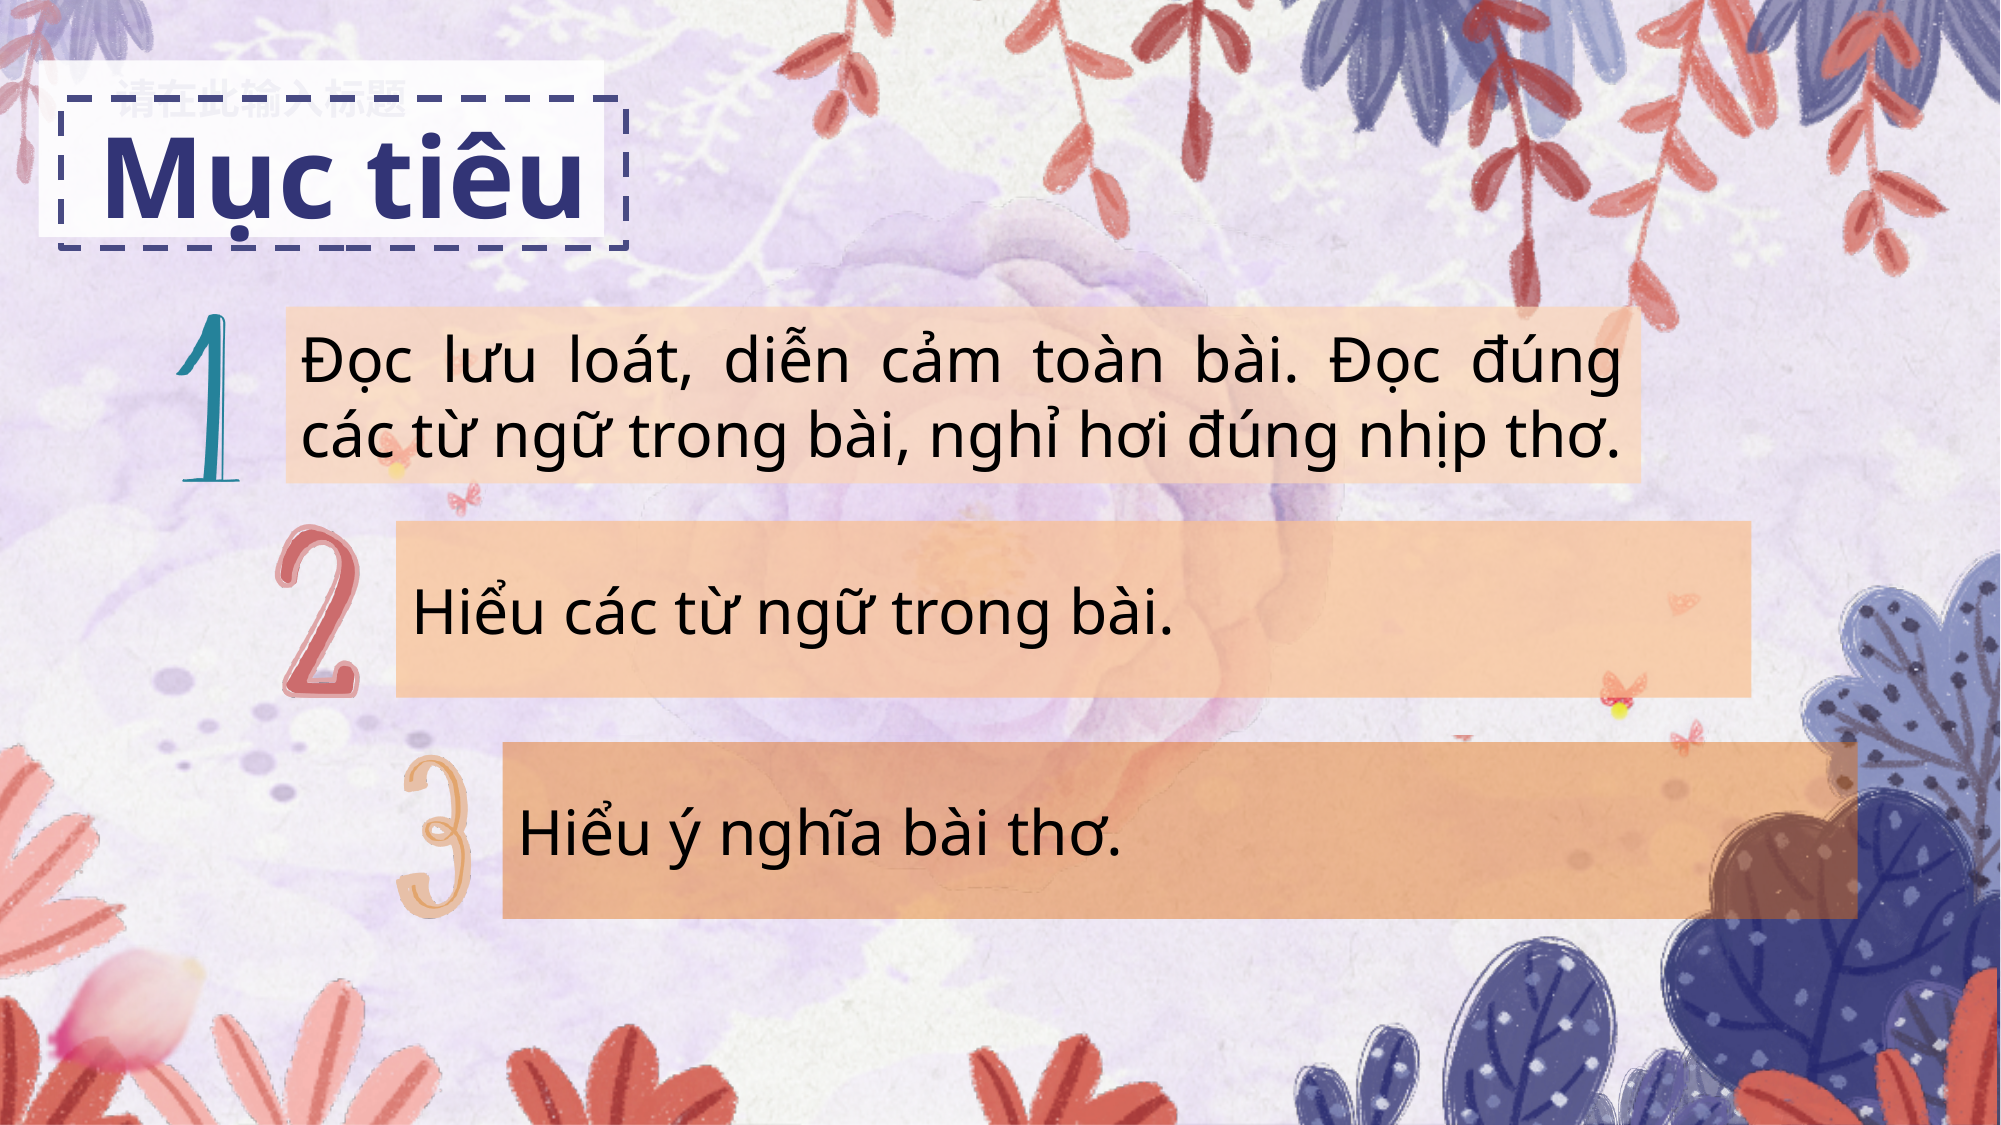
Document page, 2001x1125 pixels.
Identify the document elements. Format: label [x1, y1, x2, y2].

picture [0, 0, 2001, 1125]
text_box [38, 60, 627, 250]
